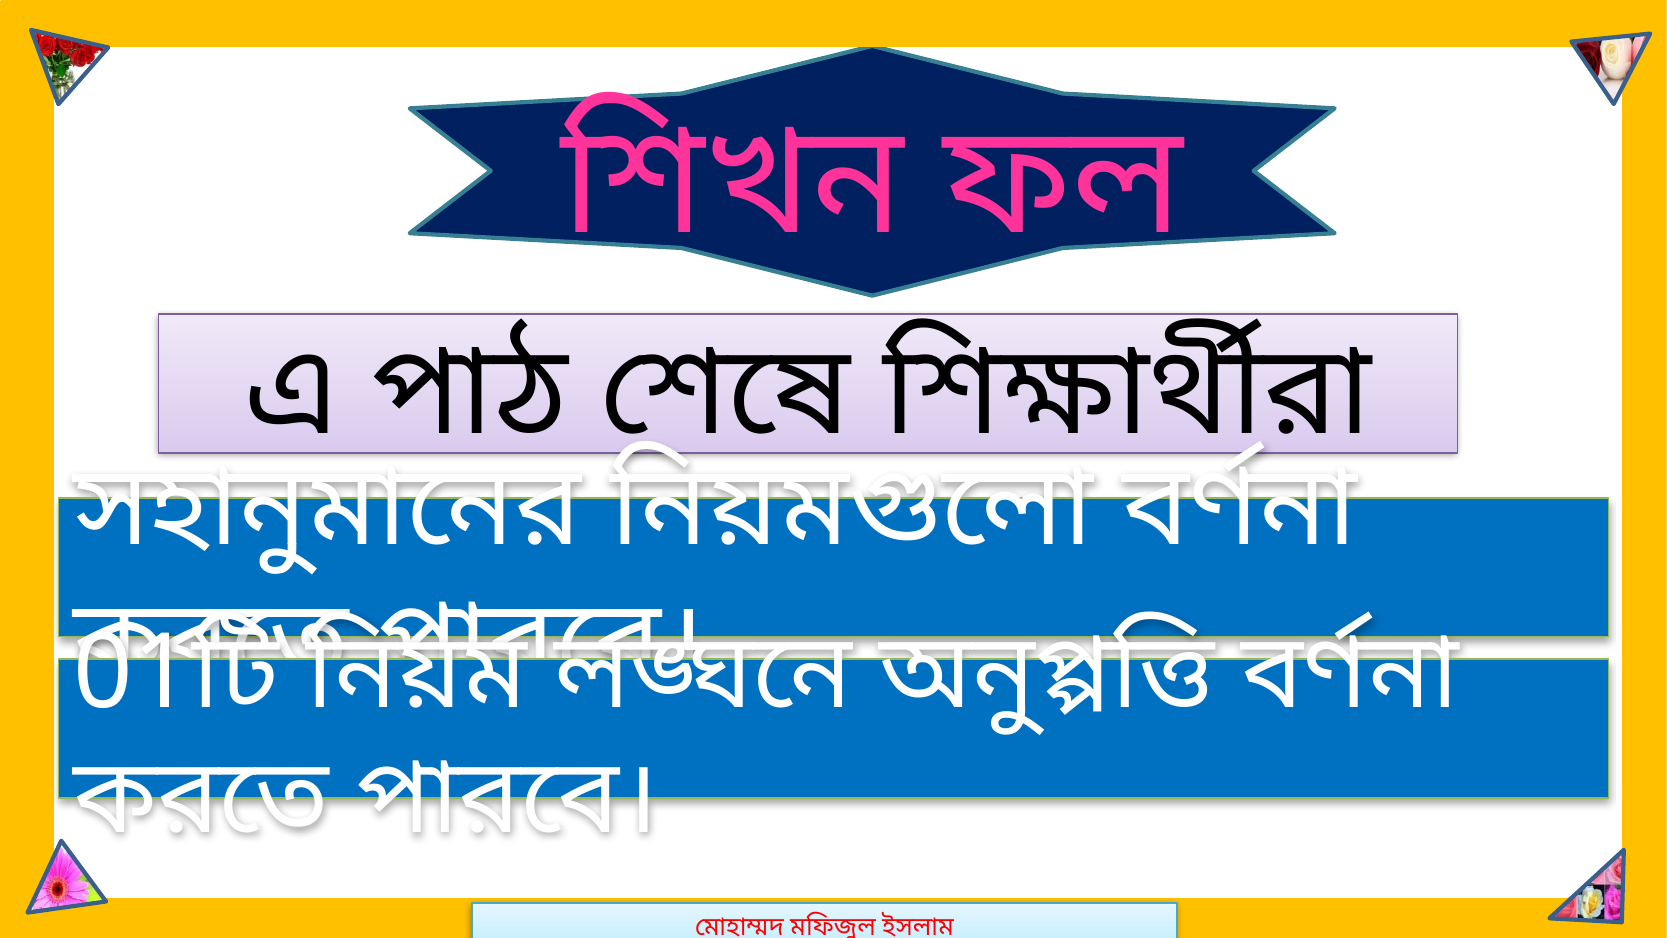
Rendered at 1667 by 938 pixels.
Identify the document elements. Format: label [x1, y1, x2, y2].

text_box [20, 14, 1657, 938]
